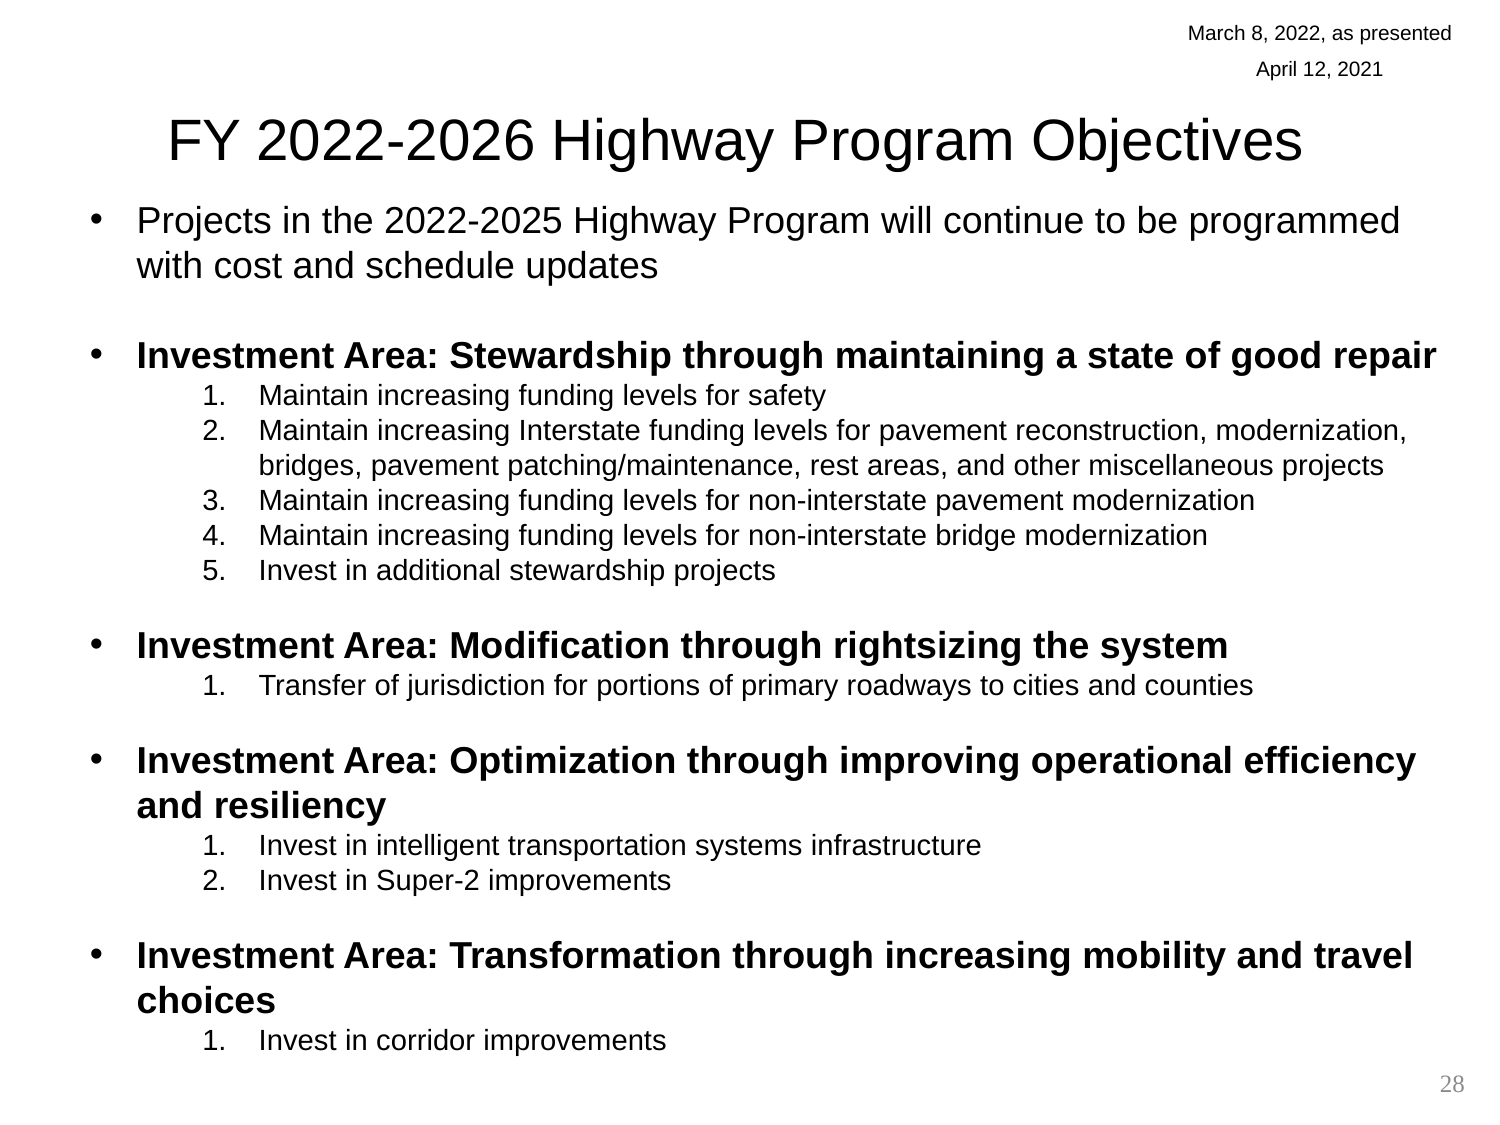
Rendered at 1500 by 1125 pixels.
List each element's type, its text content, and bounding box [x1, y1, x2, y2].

slide_number 28 [1129, 1064, 1480, 1113]
text_box FY 2022-2026 Highway Program Objectives [0, 125, 1487, 176]
text_box March 8, 2022, as presented April 12, 2021 [1139, 12, 1500, 88]
text_box Projects in the 2022-2025 Highway Program will continue to be programmed with cost and schedule updates Investment Area: Stewardship through maintaining a state of good repair Maintain increasing funding levels for safety Maintain increasing Interstate funding levels for pavement reconstruction, modernization, bridges, pavement patching/maintenance, rest areas, and other miscellaneous projects Maintain increasing funding levels for non-interstate pavement modernization Maintain increasing funding levels for non-interstate bridge modernization Invest in additional stewardship projects Investment Area: Modification through rightsizing the system Transfer of jurisdiction for portions of primary roadways to cities and counties Investment Area: Optimization through improving operational efficiency and resiliency Invest in intelligent transportation systems infrastructure Invest in Super-2 improvements Investment Area: Transformation through increasing mobility and travel choices Invest in corridor improvements [0, 188, 1480, 1064]
